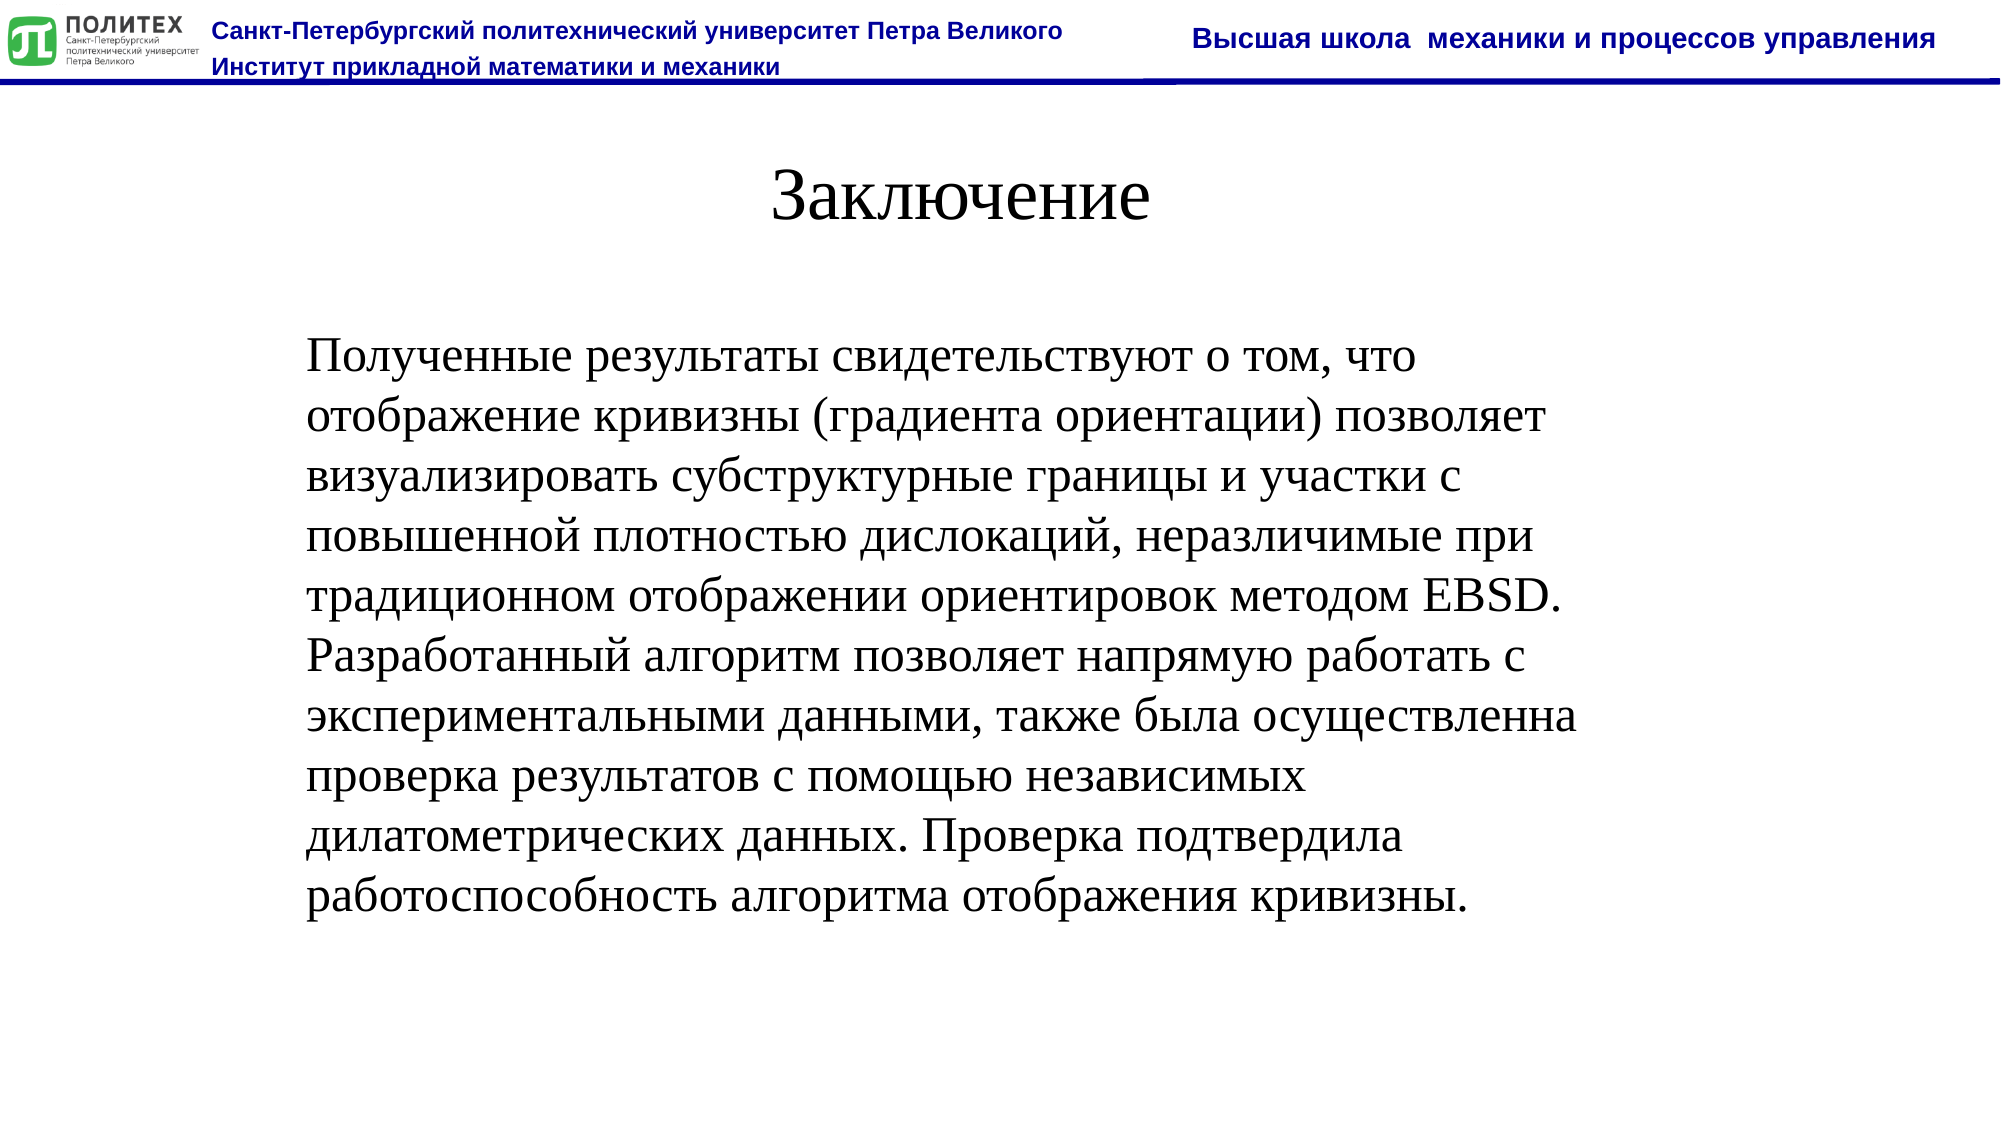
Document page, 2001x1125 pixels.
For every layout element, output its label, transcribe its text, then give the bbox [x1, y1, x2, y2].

text_box Заключение [755, 137, 1168, 242]
text_box Полученные результаты свидетельствуют о том, что отображение кривизны (градиента ориентации) позволяет визуализировать субструктурные границы и участки с повышенной плотностью дислокаций, неразличимые при традиционном отображении ориентировок методом EBSD. Разработанный алгоритм позволяет напрямую работать с экспериментальными данными, также была осуществленна проверка результатов с помощью независимых дилатометрических данных. Проверка подтвердила работоспособность алгоритма отображения кривизны. [291, 314, 1650, 975]
picture [3, 5, 206, 77]
